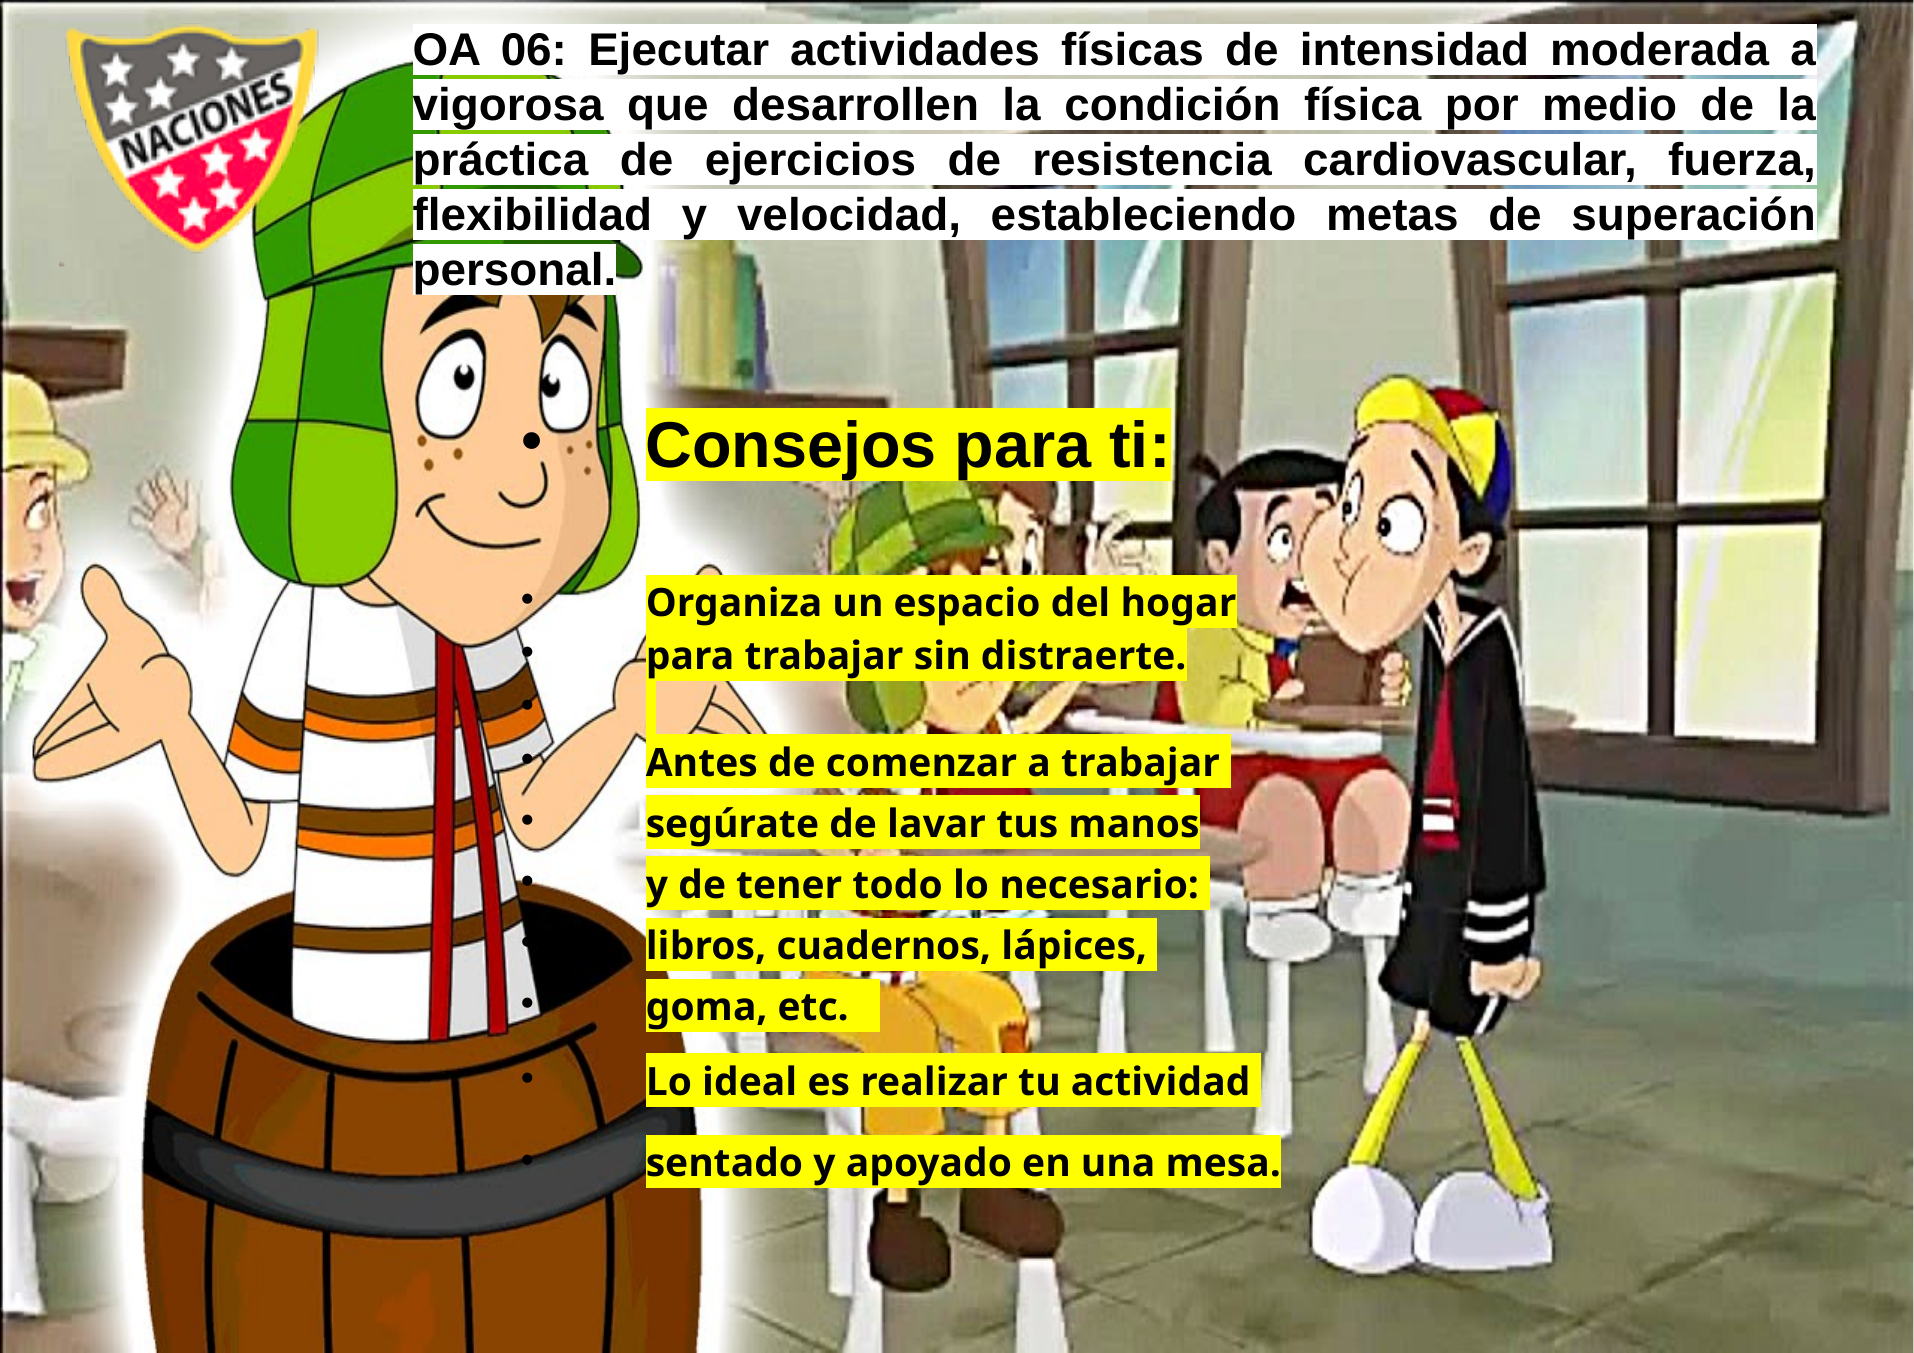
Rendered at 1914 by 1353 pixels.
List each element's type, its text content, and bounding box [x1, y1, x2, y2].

text_box OA 06: Ejecutar actividades físicas de intensidad moderada a vigorosa que desarrollen la condición física por medio de la práctica de ejercicios de resistencia cardiovascular, fuerza, flexibilidad y velocidad, estableciendo metas de superación personal. [412, 28, 1817, 285]
picture [0, 0, 1914, 1353]
text_box Consejos para ti: Organiza un espacio del hogar para trabajar sin distraerte. Antes de comenzar a trabajar segúrate de lavar tus manos y de tener todo lo necesario: libros, cuadernos, lápices, goma, etc. Lo ideal es realizar tu actividad sentado y apoyado en una mesa. [520, 408, 1524, 1193]
